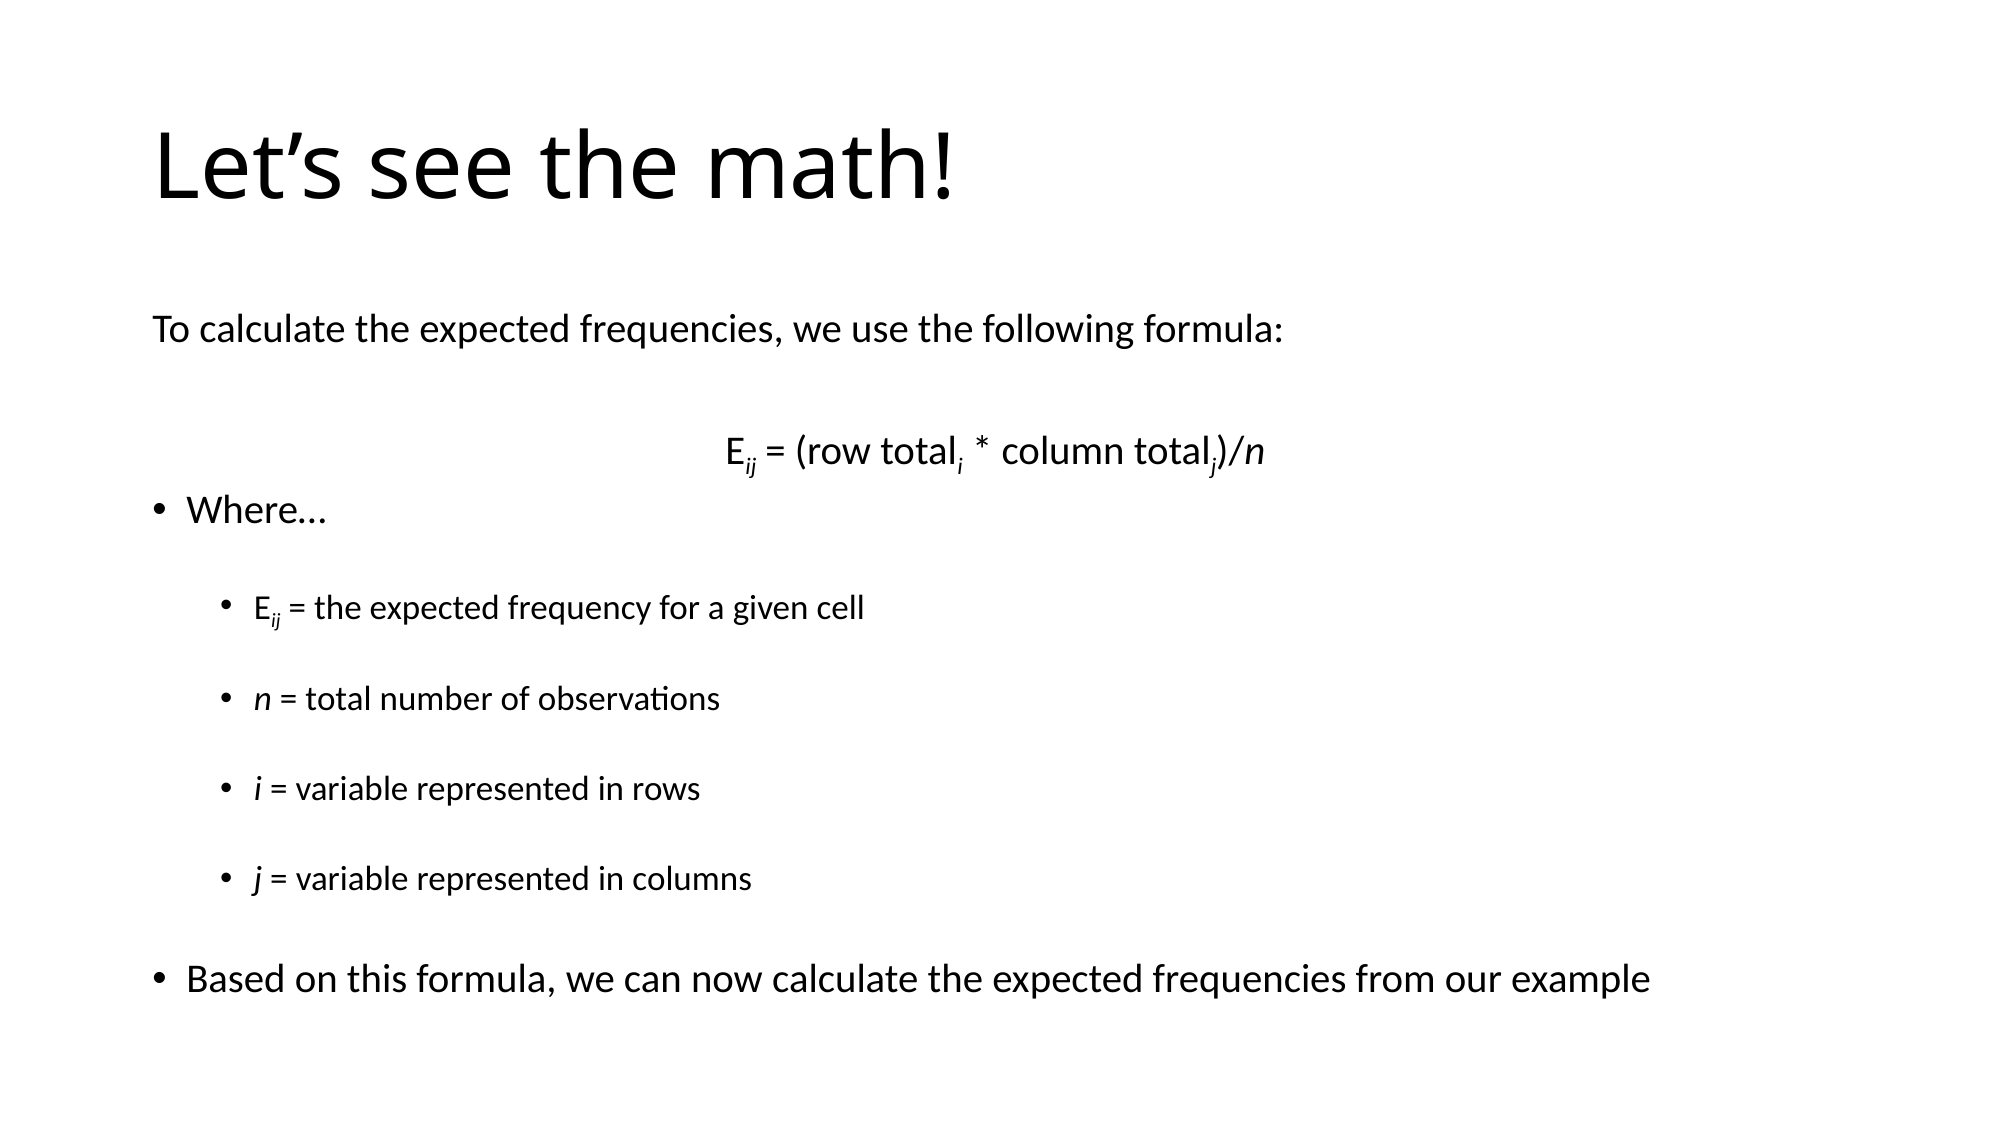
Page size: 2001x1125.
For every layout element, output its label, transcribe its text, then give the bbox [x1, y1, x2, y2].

title Let’s see the math! [137, 59, 1863, 278]
list To calculate the expected frequencies, we use the following formula: Eij = (row totali * column totalj)/n Where… Eij = the expected frequency for a given cell n = total number of observations i = variable represented in rows j = variable represented in columns Based on this formula, we can now calculate the expected frequencies from our example [137, 299, 1863, 1014]
